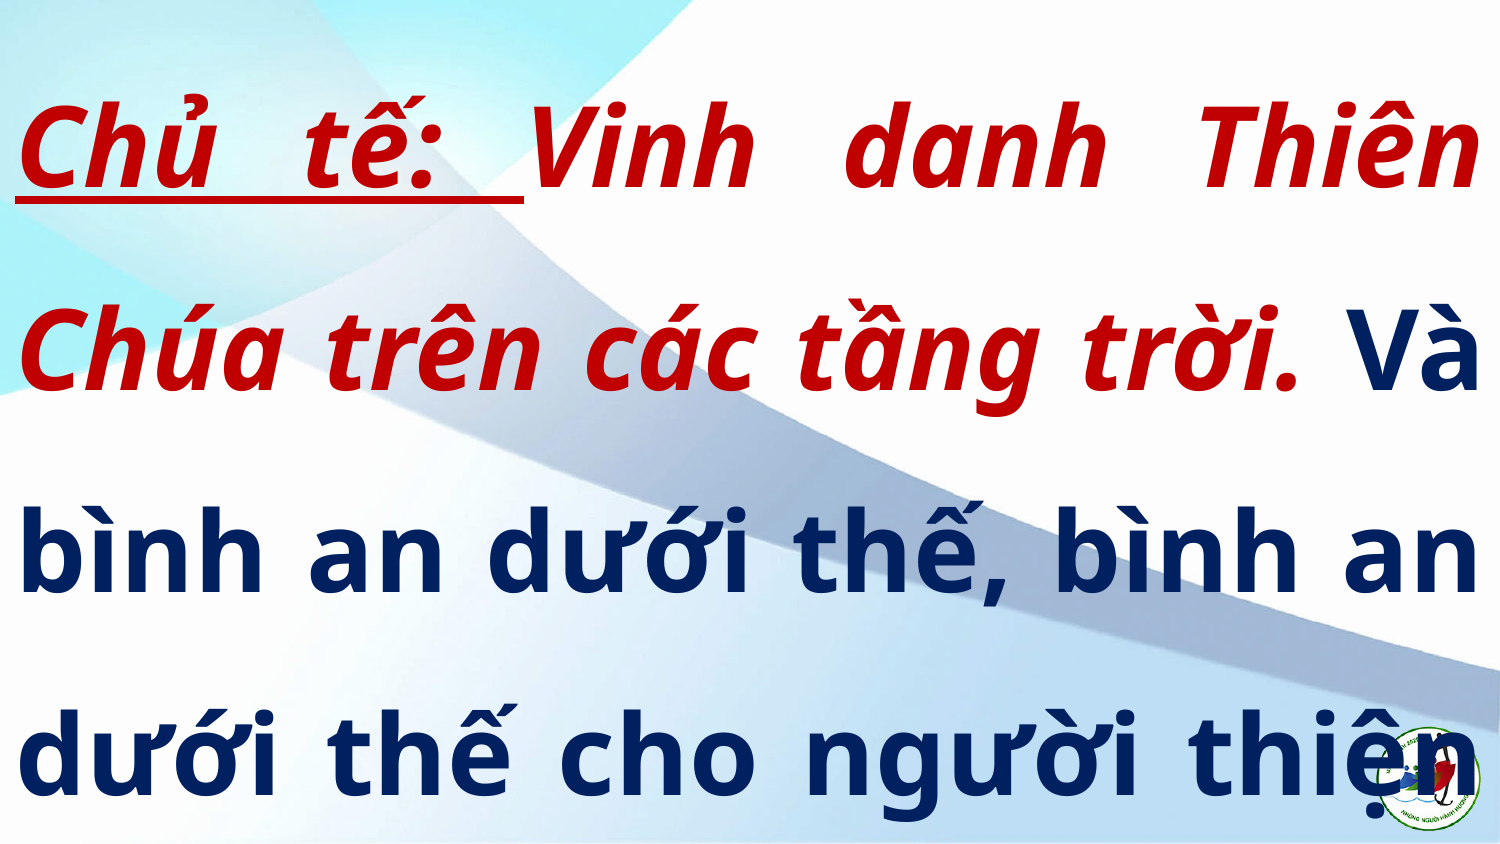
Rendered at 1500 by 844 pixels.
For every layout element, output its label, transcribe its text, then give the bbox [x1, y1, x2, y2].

subtitle Chủ tế: Vinh danh Thiên Chúa trên các tầng trời. Và bình an dưới thế, bình an dưới thế cho người thiện tâm. [0, 0, 1500, 844]
